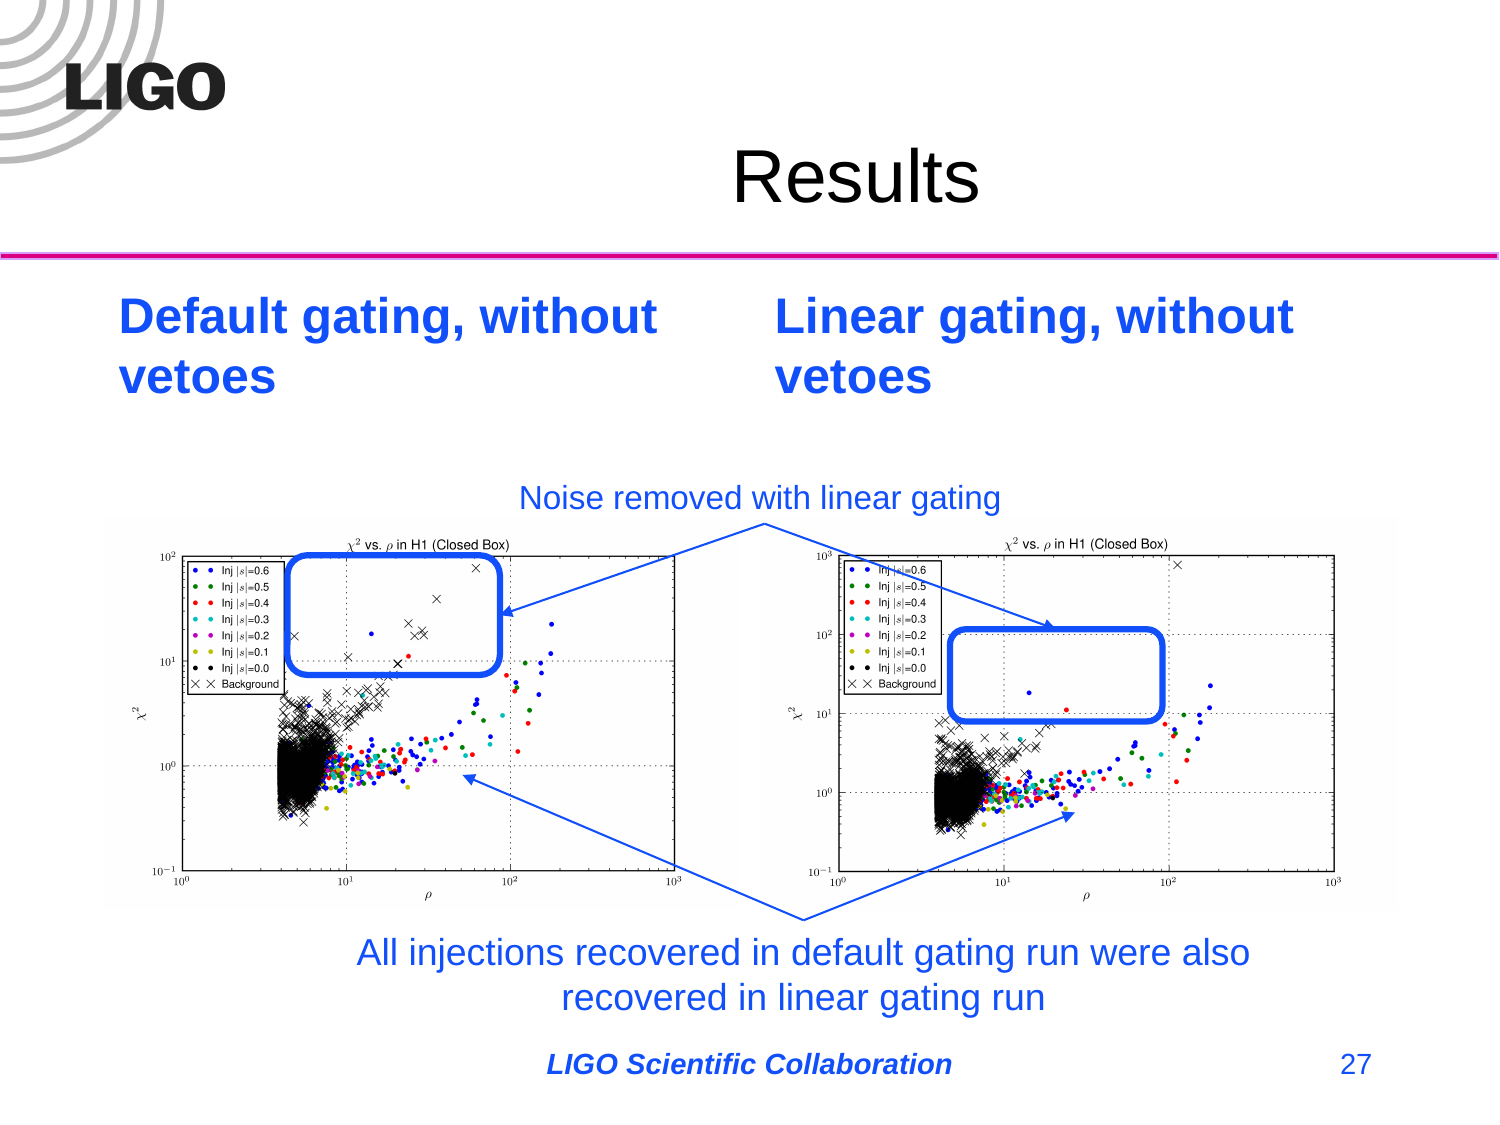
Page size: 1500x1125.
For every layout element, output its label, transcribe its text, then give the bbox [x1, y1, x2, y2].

text_box All injections recovered in default gating run were also recovered in linear gating run [284, 920, 1323, 1025]
text_box Noise removed with linear gating [504, 469, 1025, 524]
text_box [499, 524, 764, 616]
list Default gating, without vetoes [103, 275, 738, 411]
text_box Results [262, 37, 1450, 225]
slide_number 27 [1074, 1025, 1388, 1100]
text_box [764, 524, 1057, 630]
picture [0, 0, 225, 164]
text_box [803, 812, 1075, 921]
footer LIGO Scientific Collaboration [512, 1025, 988, 1100]
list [759, 516, 1398, 911]
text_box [462, 774, 804, 921]
list Linear gating, without vetoes [759, 275, 1398, 411]
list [103, 516, 738, 910]
